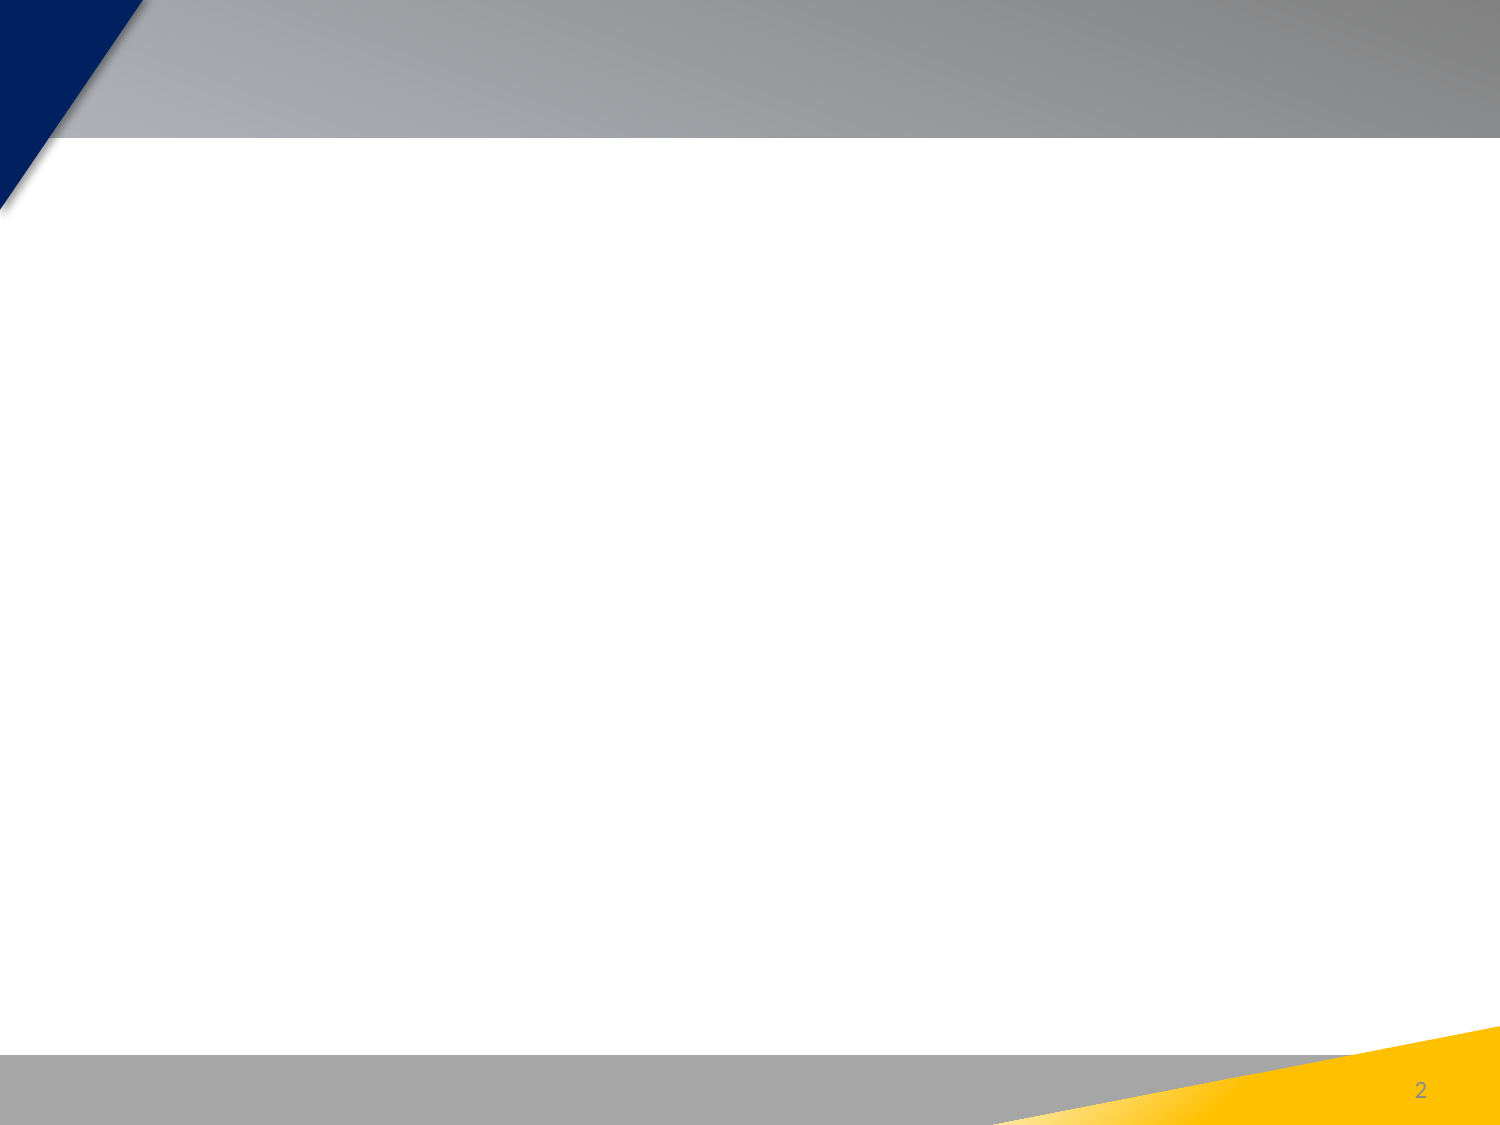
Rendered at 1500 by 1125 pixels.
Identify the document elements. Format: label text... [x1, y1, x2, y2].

slide_number 2 [1104, 1058, 1443, 1119]
